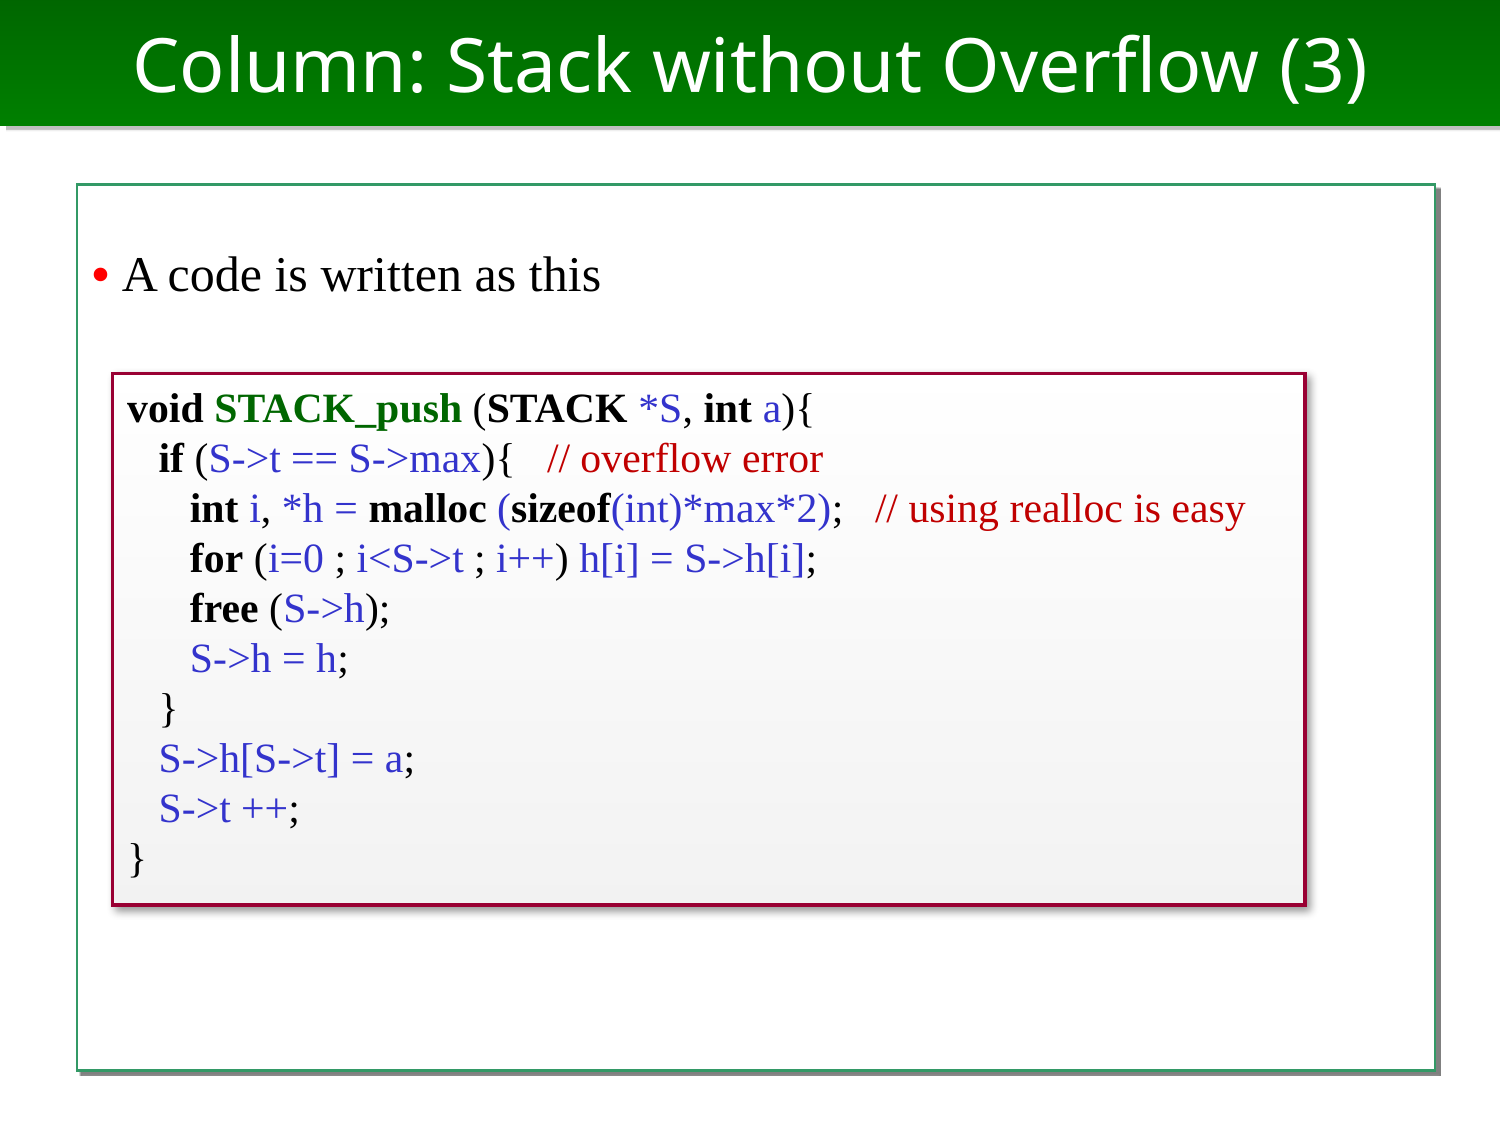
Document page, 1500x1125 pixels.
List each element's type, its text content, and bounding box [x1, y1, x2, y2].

text_box void STACK_push (STACK *S, int a){ if (S->t == S->max){ // overflow error int i, *h = malloc (sizeof(int)*max*2); // using realloc is easy for (i=0 ; i<S->t ; i++) h[i] = S->h[i]; free (S->h); S->h = h; } S->h[S->t] = a; S->t ++; } [112, 373, 1306, 906]
title Column: Stack without Overflow (3) [0, 0, 1500, 126]
list • A code is written as this [76, 184, 1436, 1071]
